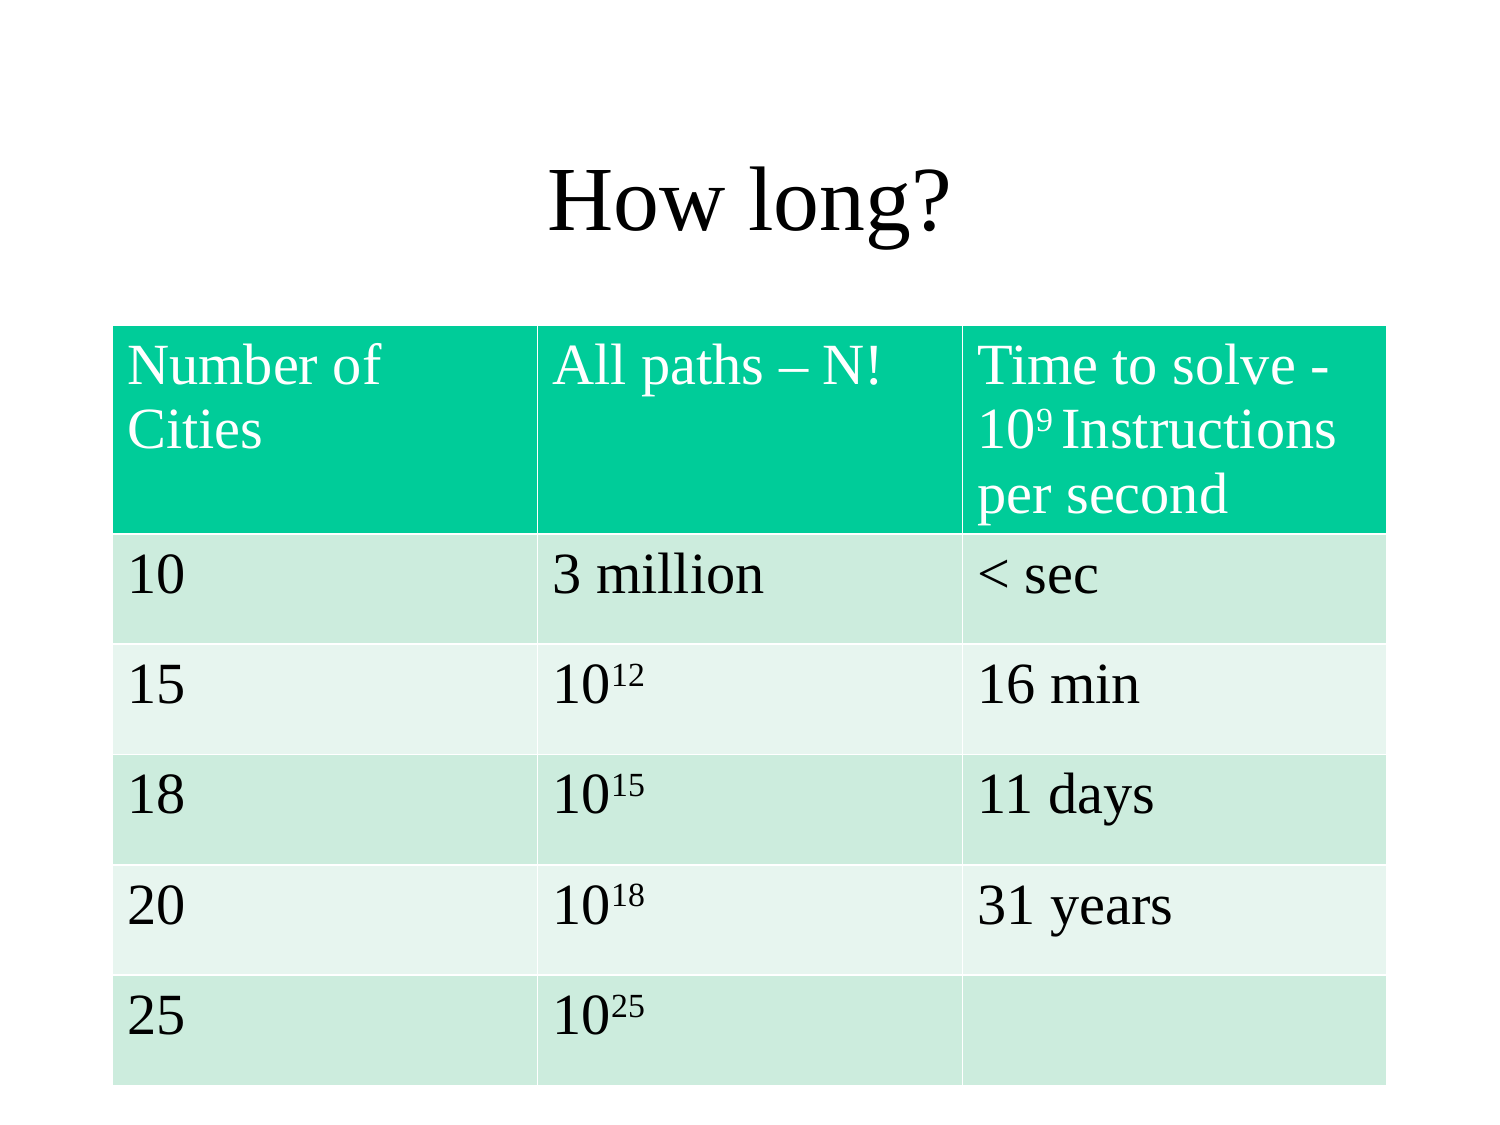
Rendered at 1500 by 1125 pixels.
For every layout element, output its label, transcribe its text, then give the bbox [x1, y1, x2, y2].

table_cell 31 years [963, 866, 1386, 974]
table_cell 1012 [538, 645, 962, 754]
table_cell [963, 976, 1386, 1085]
table_header All paths – N! [538, 326, 962, 533]
table_cell 1018 [538, 866, 962, 974]
table_cell 11 days [963, 755, 1386, 864]
table_cell 20 [113, 866, 537, 974]
table_header Time to solve - 109 Instructions per second [963, 326, 1386, 533]
table_cell 18 [113, 755, 537, 864]
table_header Number of Cities [113, 326, 537, 533]
table_cell < sec [963, 535, 1386, 643]
table_cell 15 [113, 645, 537, 754]
table_cell 1015 [538, 755, 962, 864]
table_cell 3 million [538, 535, 962, 643]
table_cell 25 [113, 976, 537, 1085]
table_cell 1025 [538, 976, 962, 1085]
table_cell 10 [113, 535, 537, 643]
table_cell 16 min [963, 645, 1386, 754]
title How long? [112, 99, 1388, 288]
